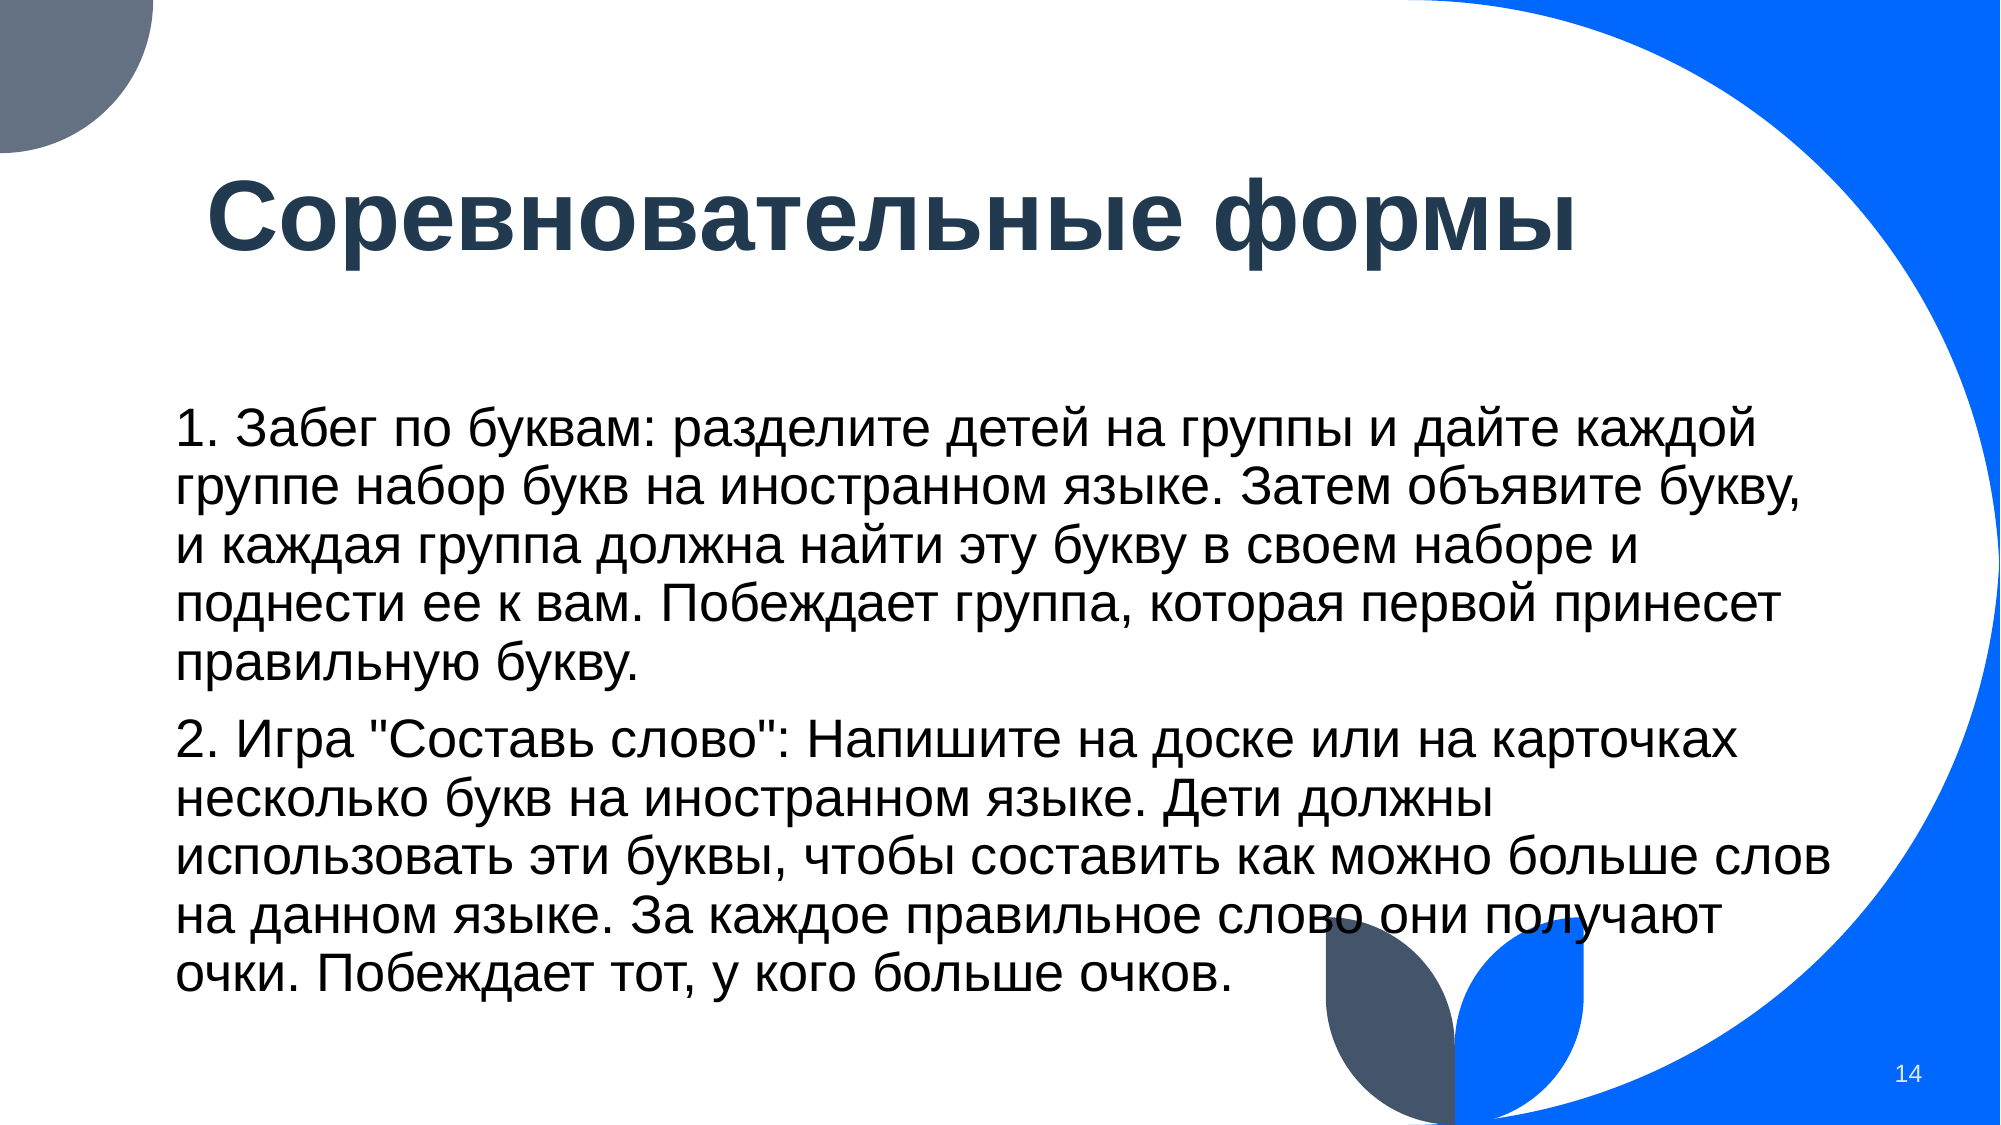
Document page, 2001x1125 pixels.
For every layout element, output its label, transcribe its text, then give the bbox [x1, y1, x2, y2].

title Соревновательные формы [191, 62, 1796, 280]
slide_number 14 [1665, 1042, 1938, 1103]
list 1. Забег по буквам: разделите детей на группы и дайте каждой группе набор букв на иностранном языке. Затем объявите букву, и каждая группа должна найти эту букву в своем наборе и поднести ее к вам. Побеждает группа, которая первой принесет правильную букву. 2. Игра "Составь слово": Напишите на доске или на карточках несколько букв на иностранном языке. Дети должны использовать эти буквы, чтобы составить как можно больше слов на данном языке. За каждое правильное слово они получают очки. Побеждает тот, у кого больше очков. [160, 392, 1856, 1014]
